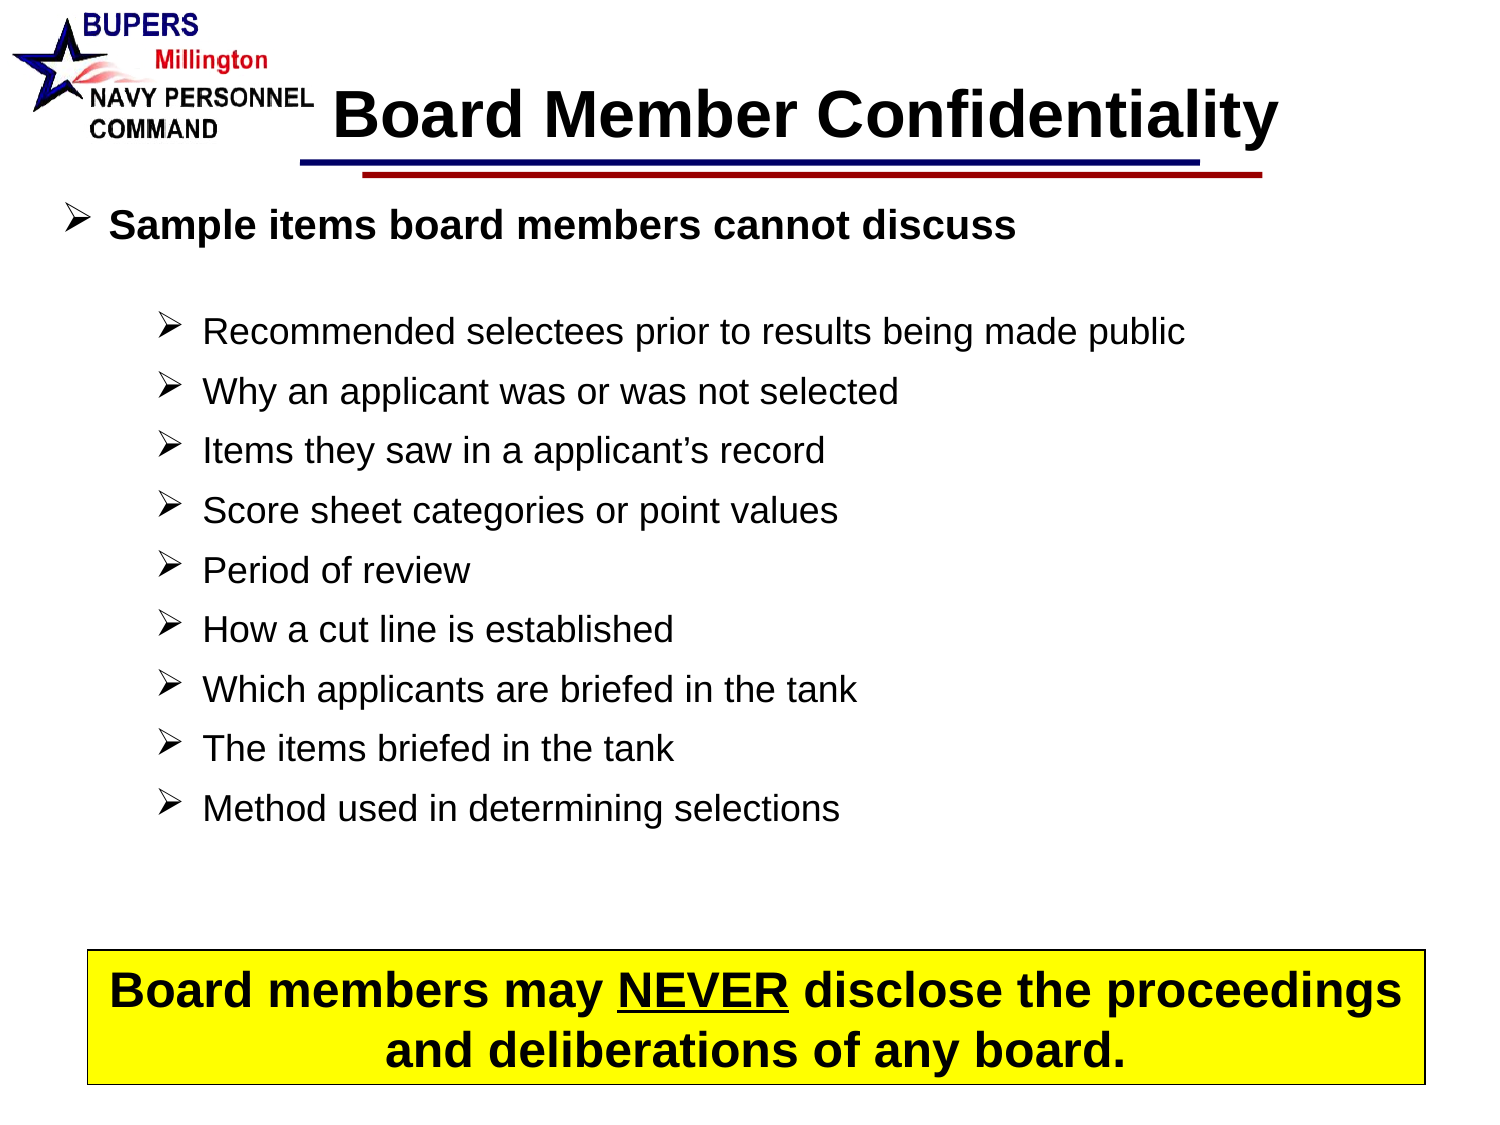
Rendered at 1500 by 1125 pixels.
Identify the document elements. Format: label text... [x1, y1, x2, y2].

text_box Sample items board members cannot discuss Recommended selectees prior to results being made public Why an applicant was or was not selected Items they saw in a applicant’s record Score sheet categories or point values Period of review How a cut line is established Which applicants are briefed in the tank The items briefed in the tank Method used in determining selections [0, 190, 1500, 837]
text_box Board members may NEVER disclose the proceedings and deliberations of any board. [87, 949, 1425, 1085]
text_box Board Member Confidentiality [300, 63, 1313, 158]
picture [7, 0, 325, 150]
